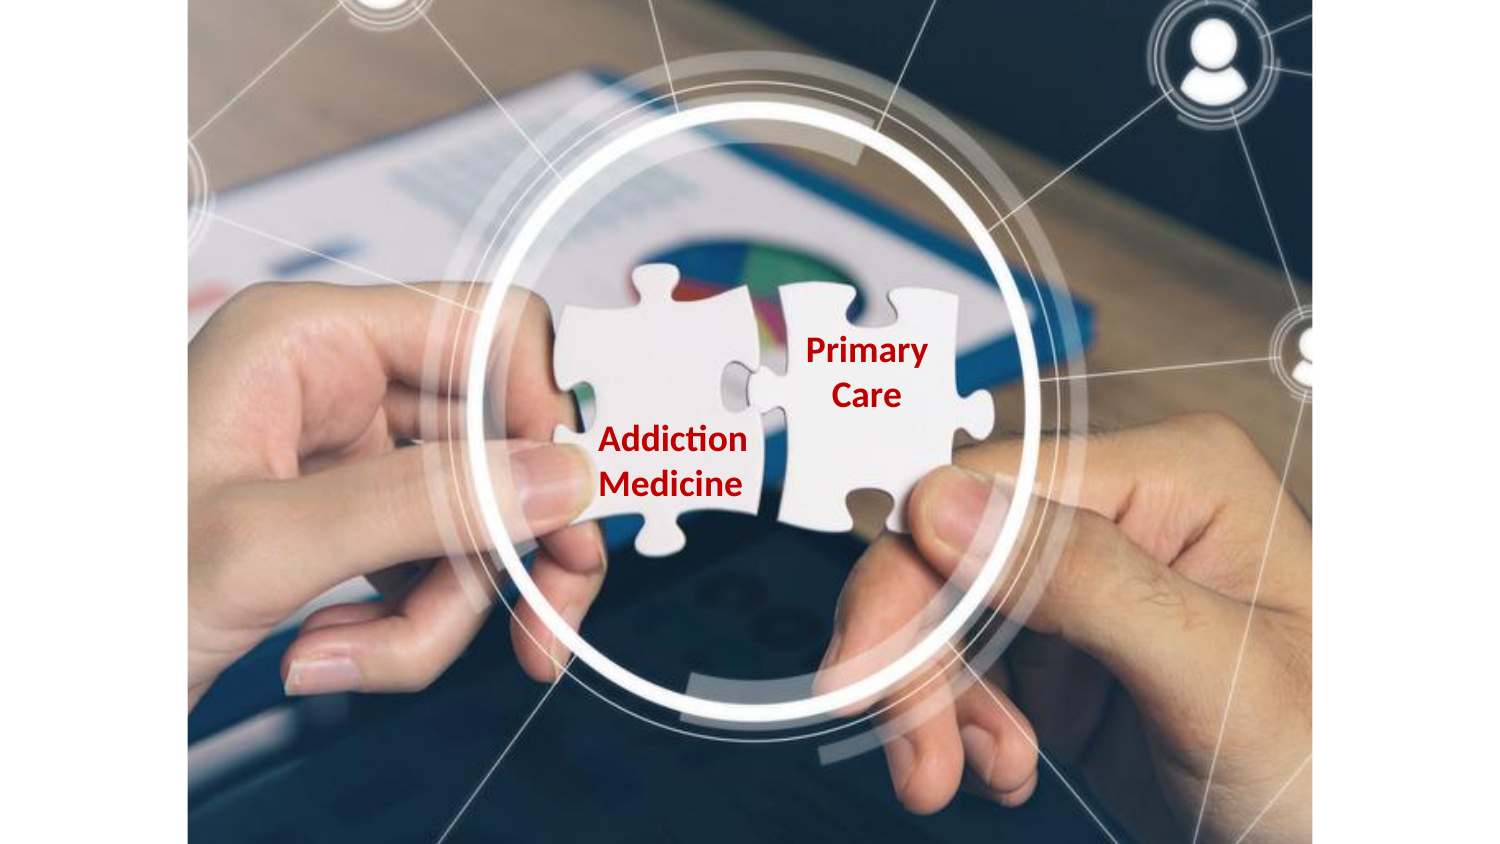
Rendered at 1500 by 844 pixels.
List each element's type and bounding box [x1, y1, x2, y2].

picture [187, 0, 1313, 844]
